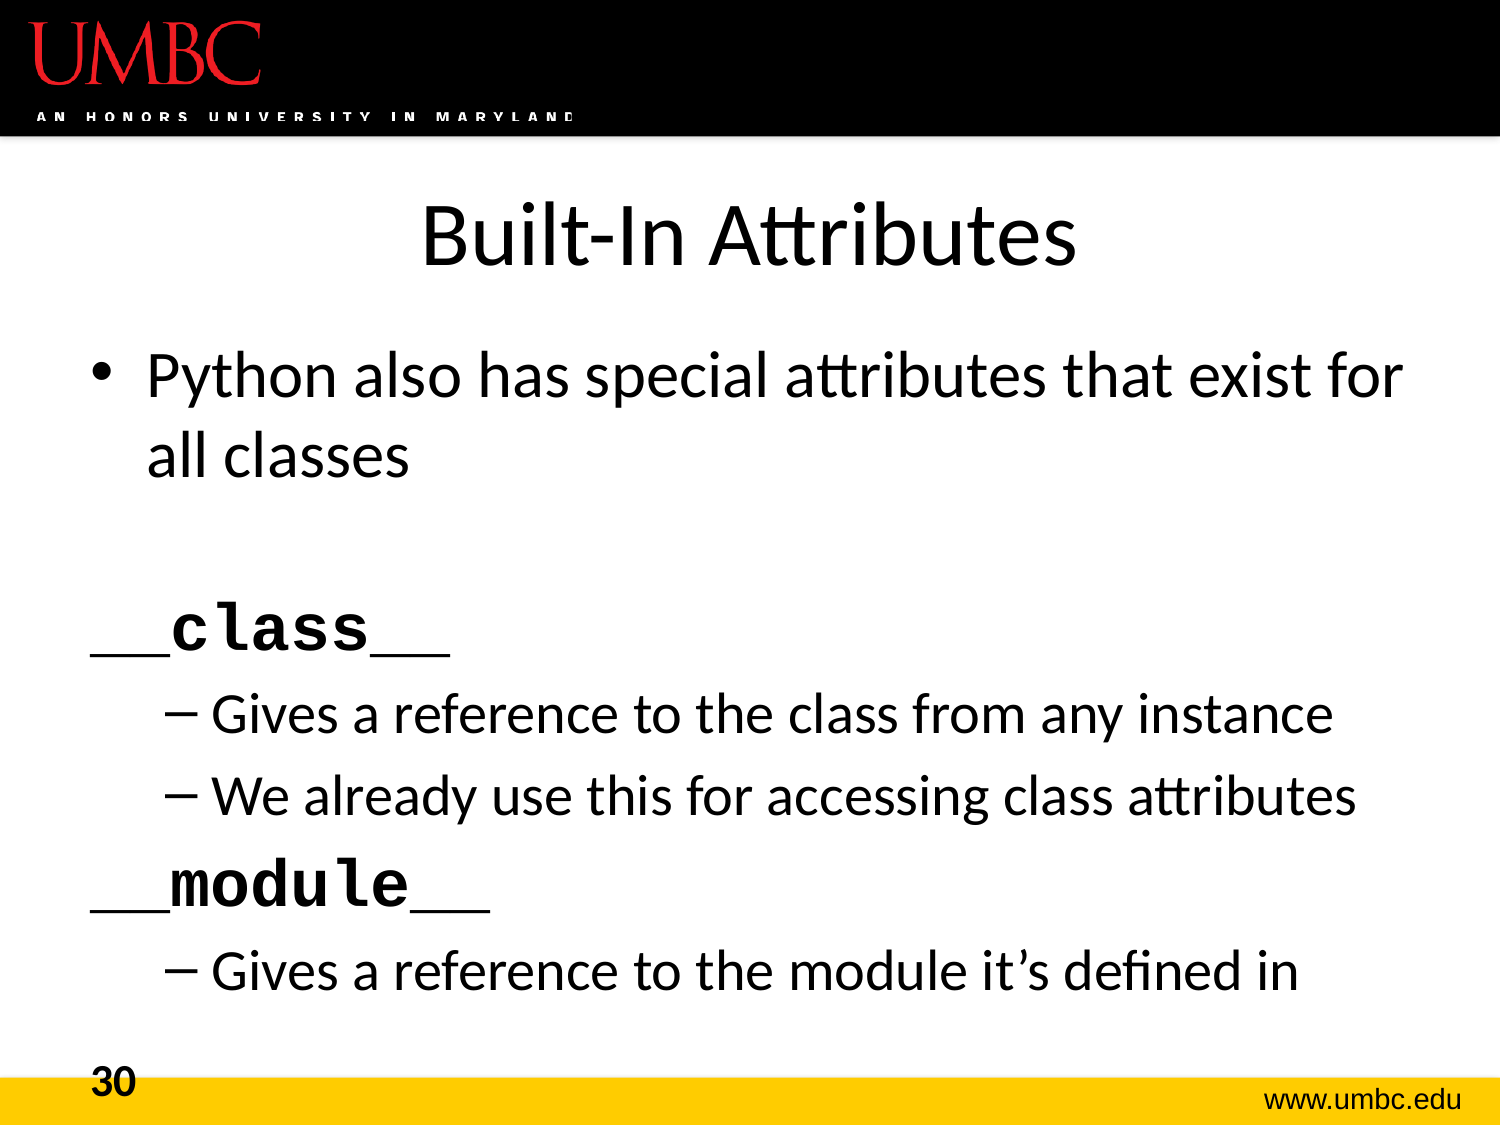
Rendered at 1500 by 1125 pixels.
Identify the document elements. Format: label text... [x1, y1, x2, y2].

list Python also has special attributes that exist for all classes __class__ Gives a reference to the class from any instance We already use this for accessing class attributes __module__ Gives a reference to the module it’s defined in [75, 323, 1425, 1005]
title Built-In Attributes [75, 135, 1425, 323]
slide_number 30 [75, 1042, 425, 1103]
